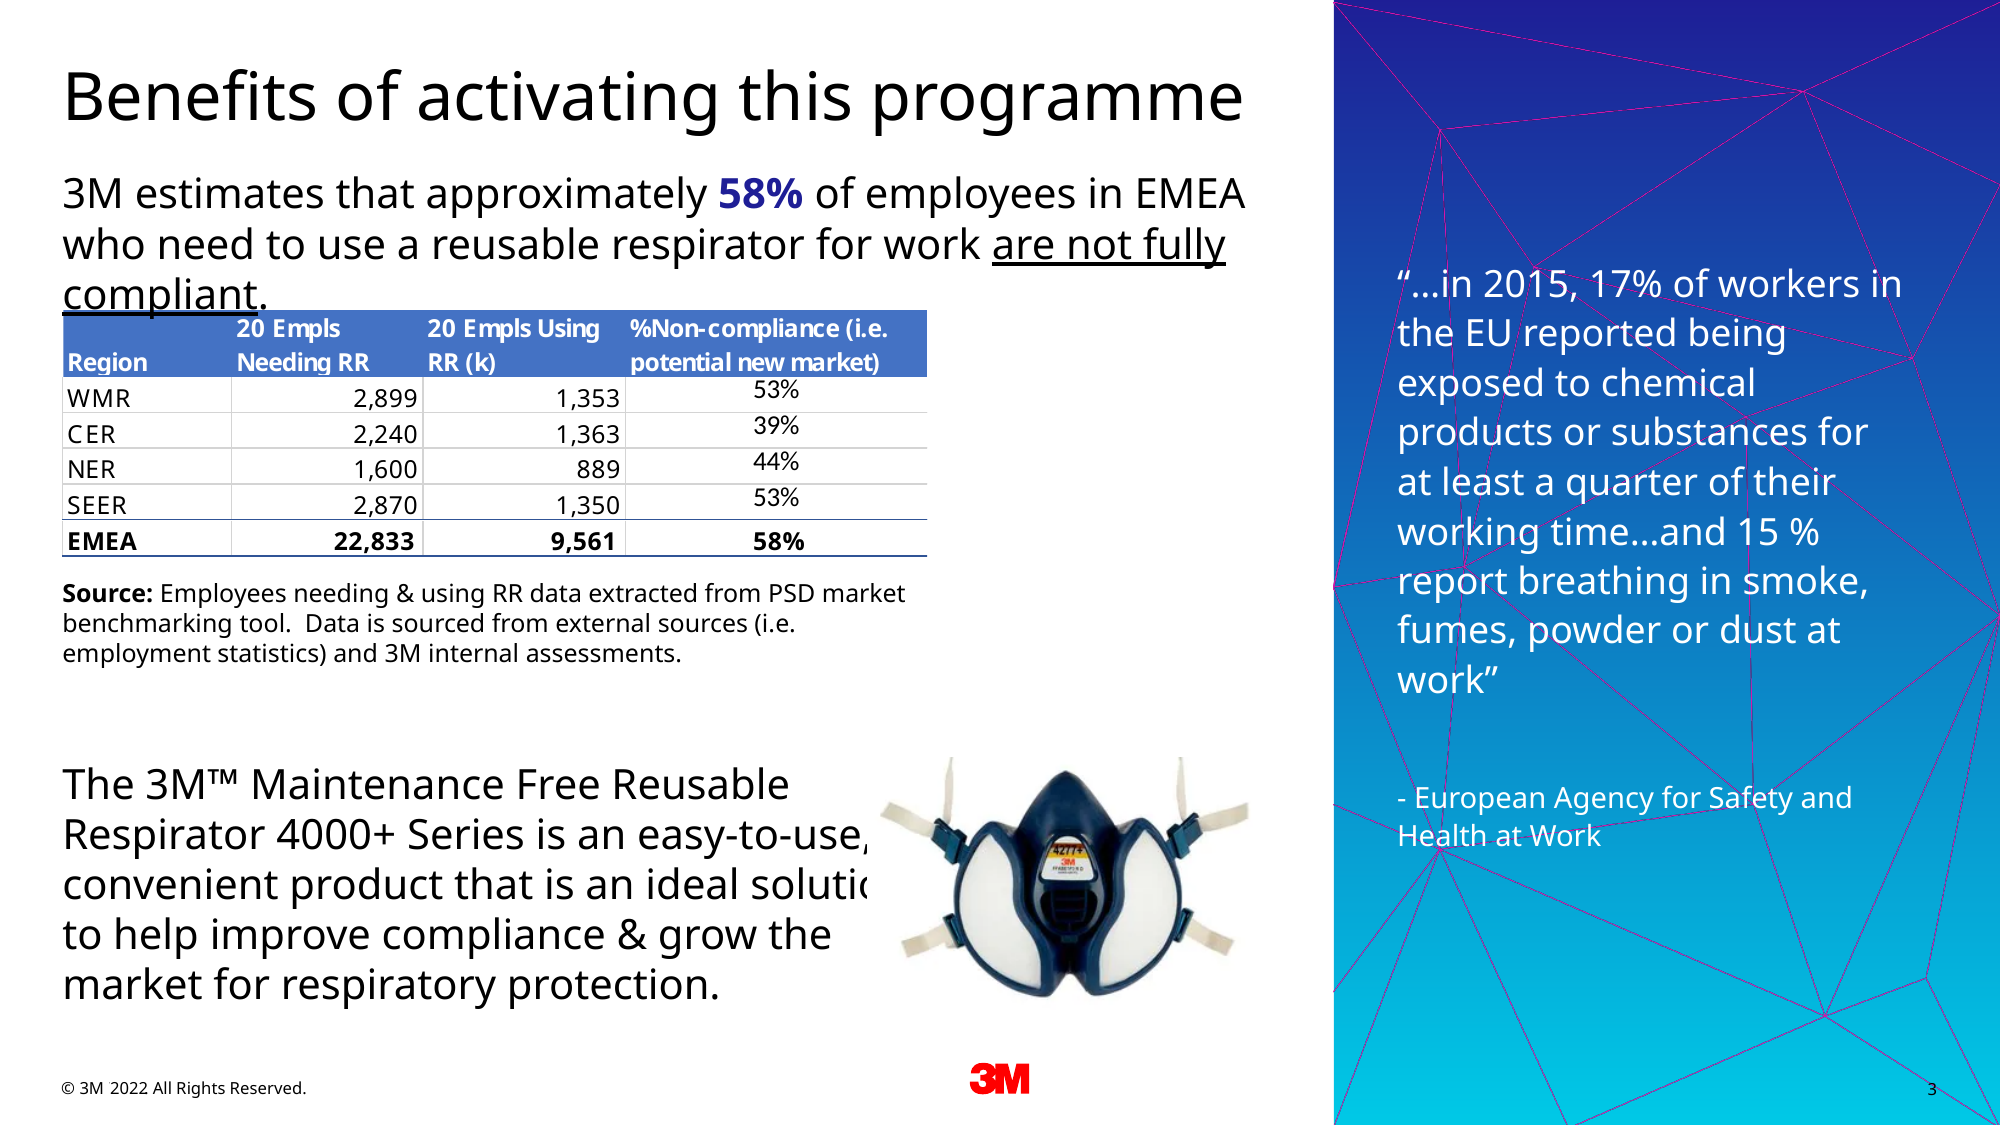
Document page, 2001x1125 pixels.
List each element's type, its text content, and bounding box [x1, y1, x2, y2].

picture [62, 308, 929, 558]
picture [867, 757, 1282, 1011]
list “…in 2015, 17% of workers in the EU reported being exposed to chemical products or substances for at least a quarter of their working time…and 15 % report breathing in smoke, fumes, powder or dust at work” - European Agency for Safety and Health at Work [1397, 255, 1938, 894]
title Benefits of activating this programme [62, 62, 1292, 167]
text_box 3M estimates that approximately 58% of employees in EMEA who need to use a reusable respirator for work are not fully compliant. [62, 167, 1330, 318]
picture [1333, 2, 2000, 679]
text_box The 3M™ Maintenance Free Reusable Respirator 4000+ Series is an easy-to-use, convenient product that is an ideal solution to help improve compliance & grow the market for respiratory protection. [62, 758, 867, 1009]
text_box Source: Employees needing & using RR data extracted from PSD market benchmarking tool. Data is sourced from external sources (i.e. employment statistics) and 3M internal assessments. [62, 578, 929, 668]
picture [1333, 995, 2000, 1125]
